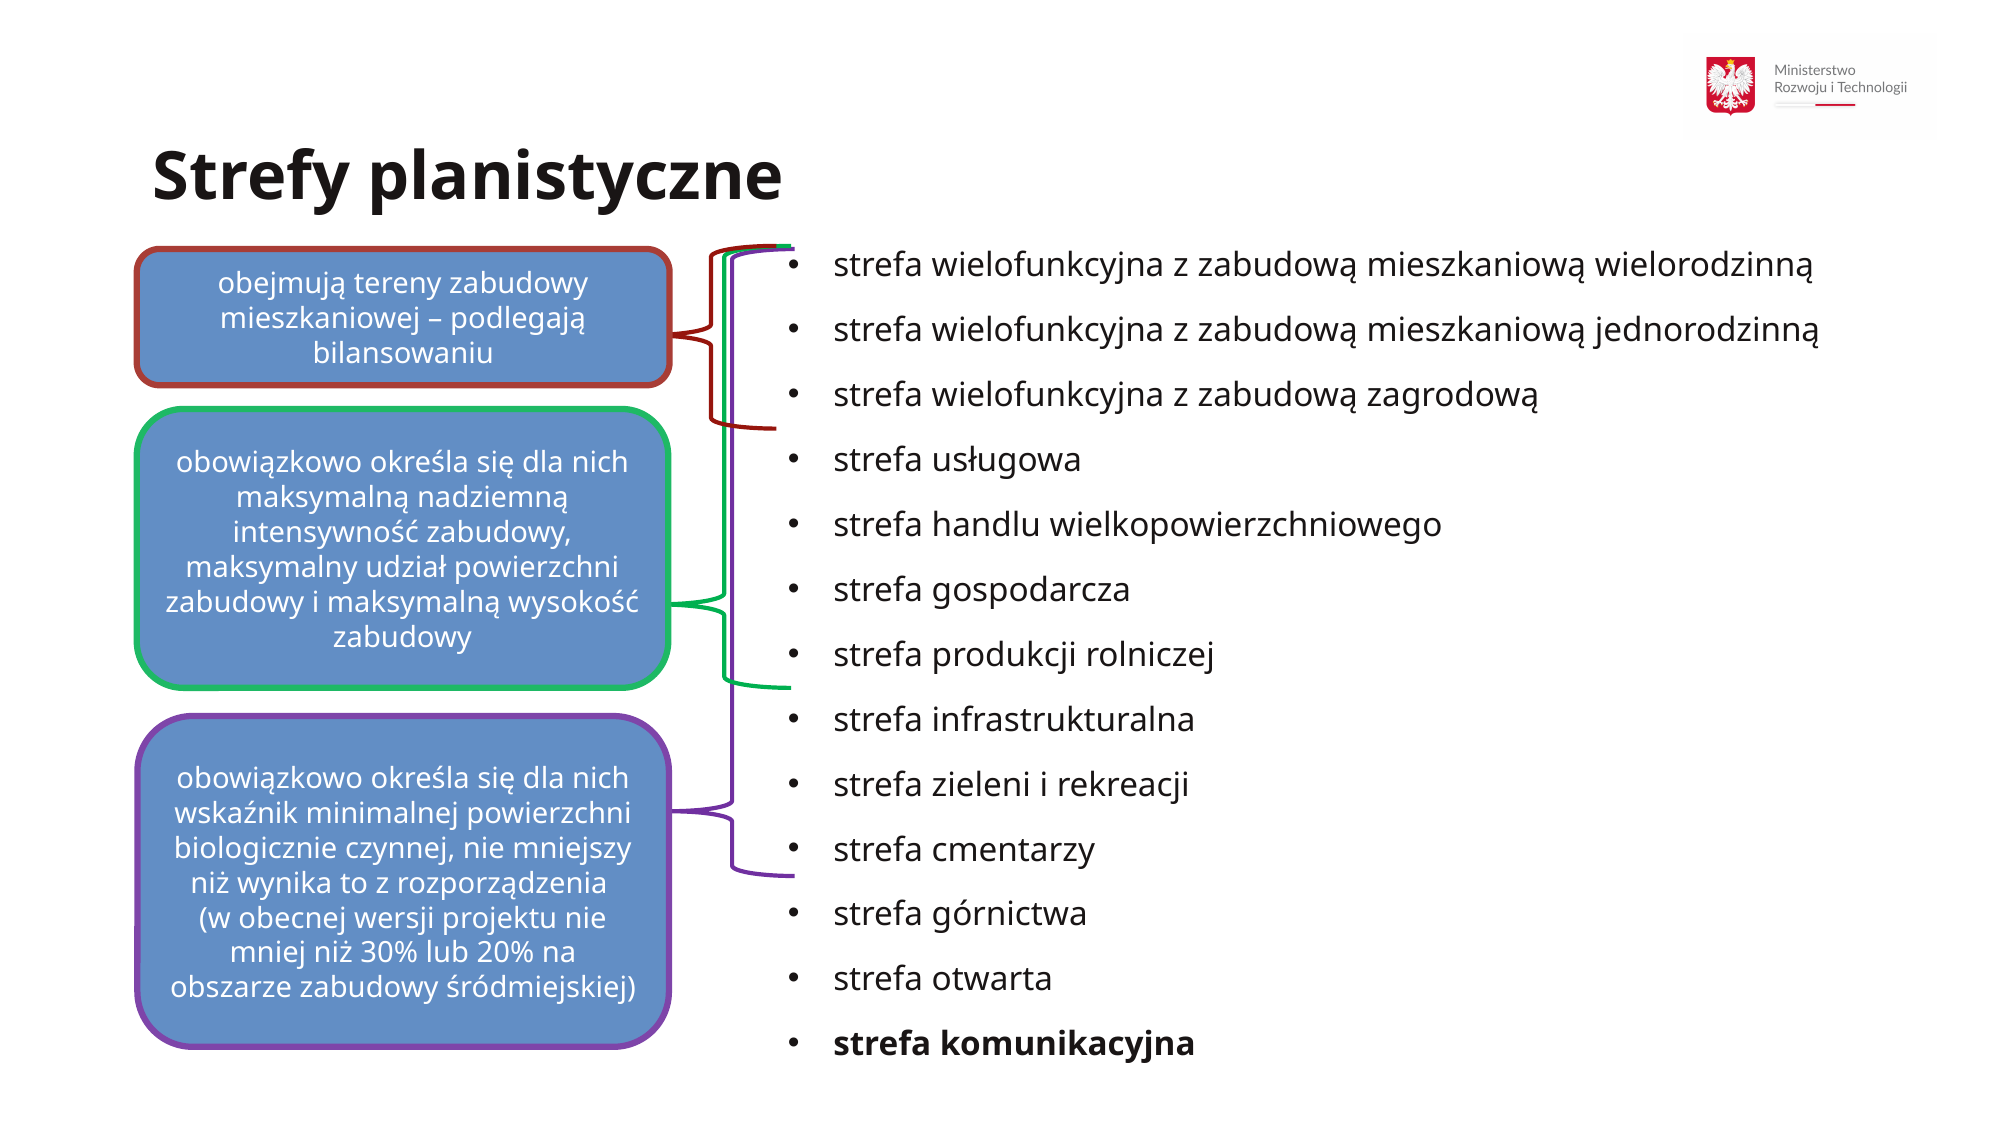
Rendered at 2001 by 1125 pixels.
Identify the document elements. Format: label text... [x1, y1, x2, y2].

text_box obejmują tereny zabudowy mieszkaniowej – podlegają bilansowaniu [135, 247, 671, 387]
picture [1683, 33, 1937, 140]
text_box obowiązkowo określa się dla nich maksymalną nadziemną intensywność zabudowy, maksymalny udział powierzchni zabudowy i maksymalną wysokość zabudowy [135, 407, 670, 689]
title Strefy planistyczne [137, 126, 1839, 222]
text_box obowiązkowo określa się dla nich wskaźnik minimalnej powierzchni biologicznie czynnej, nie mniejszy niż wynika to z rozporządzenia (w obecnej wersji projektu nie mniej niż 30% lub 20% na obszarze zabudowy śródmiejskiej) [136, 714, 670, 1048]
text_box [670, 245, 792, 689]
text_box [670, 248, 795, 877]
text_box strefa wielofunkcyjna z zabudową mieszkaniową wielorodzinną strefa wielofunkcyjna z zabudową mieszkaniową jednorodzinną strefa wielofunkcyjna z zabudową zagrodową strefa usługowa strefa handlu wielkopowierzchniowego strefa gospodarcza strefa produkcji rolniczej strefa infrastrukturalna strefa zieleni i rekreacji strefa cmentarzy strefa górnictwa strefa otwarta strefa komunikacyjna [787, 243, 1945, 941]
text_box [671, 245, 777, 430]
